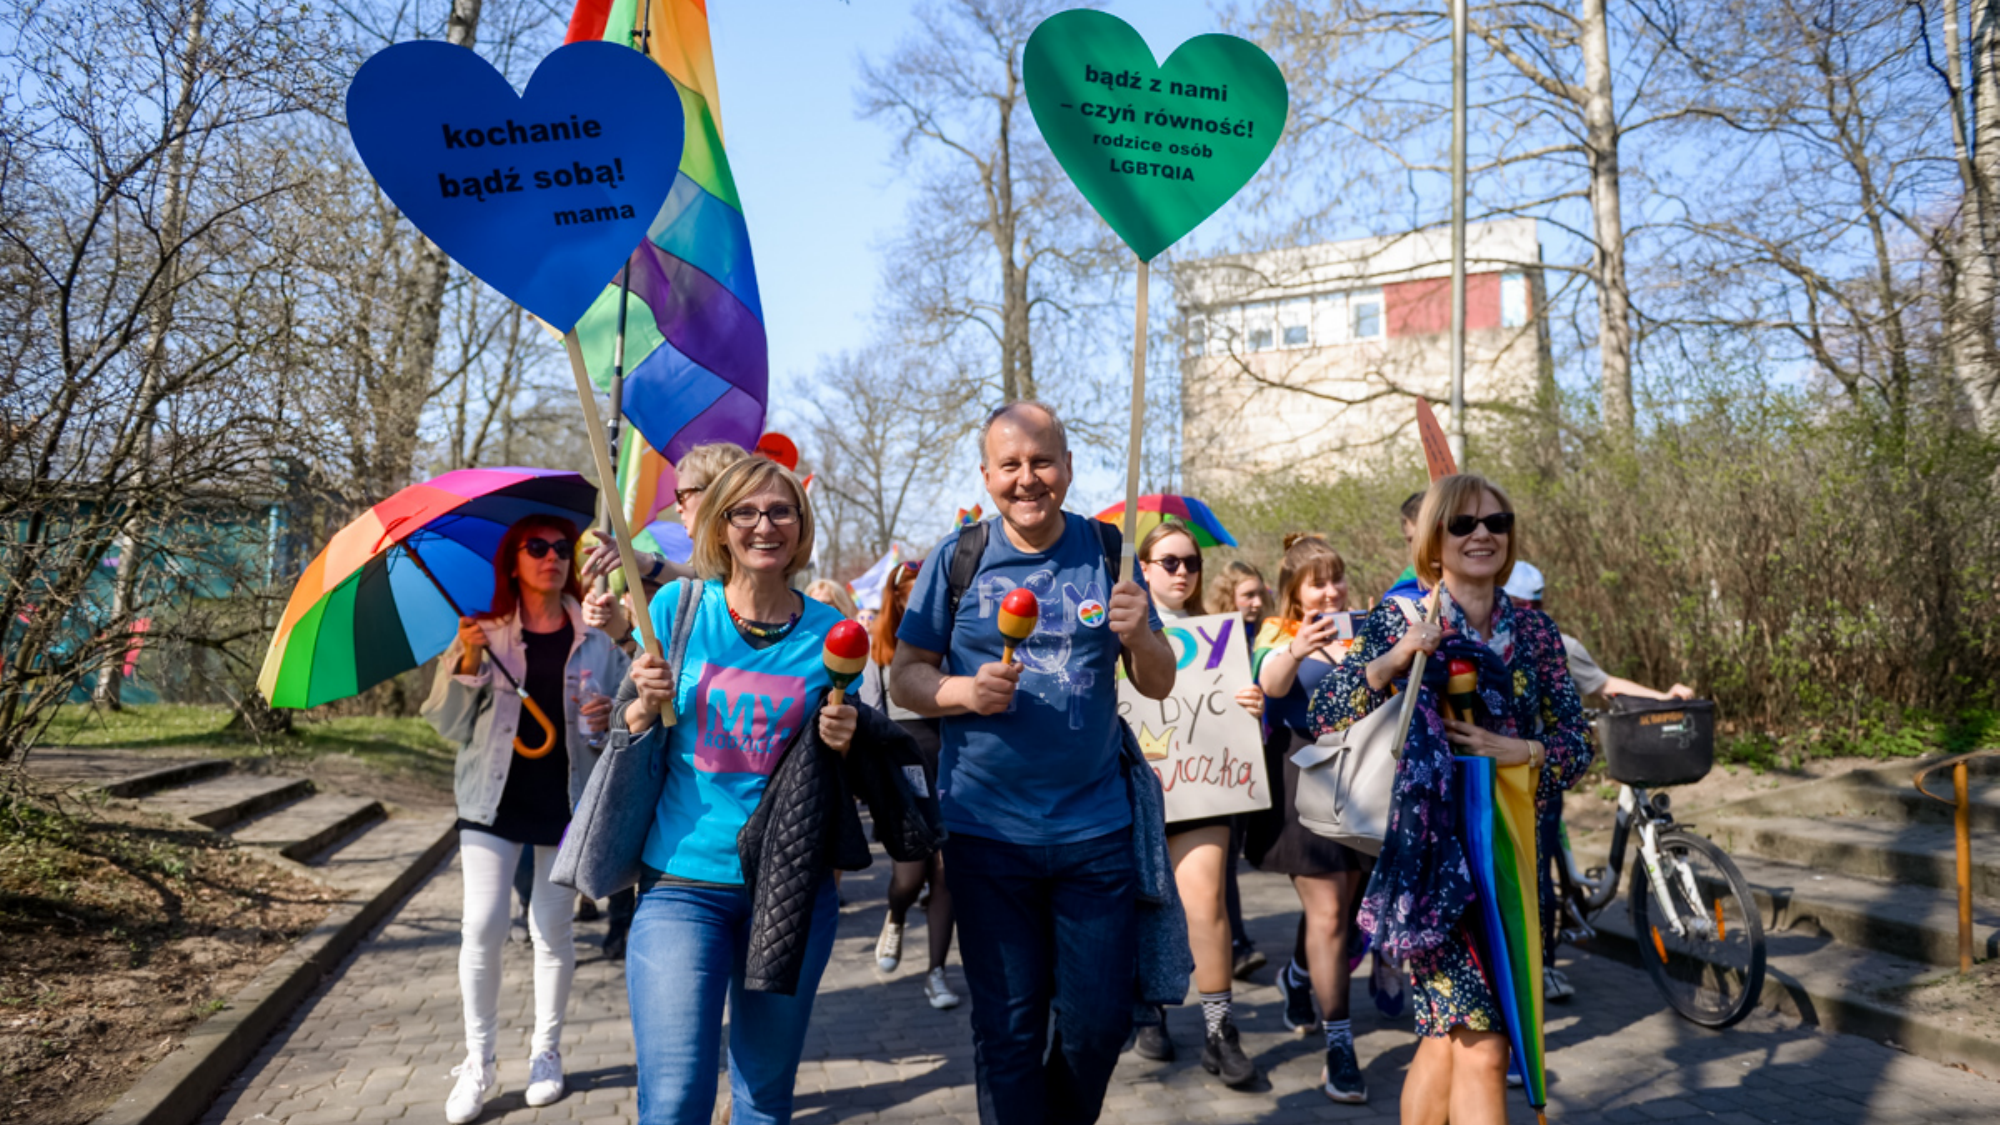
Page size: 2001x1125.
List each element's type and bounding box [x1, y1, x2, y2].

list [0, 0, 2000, 1125]
